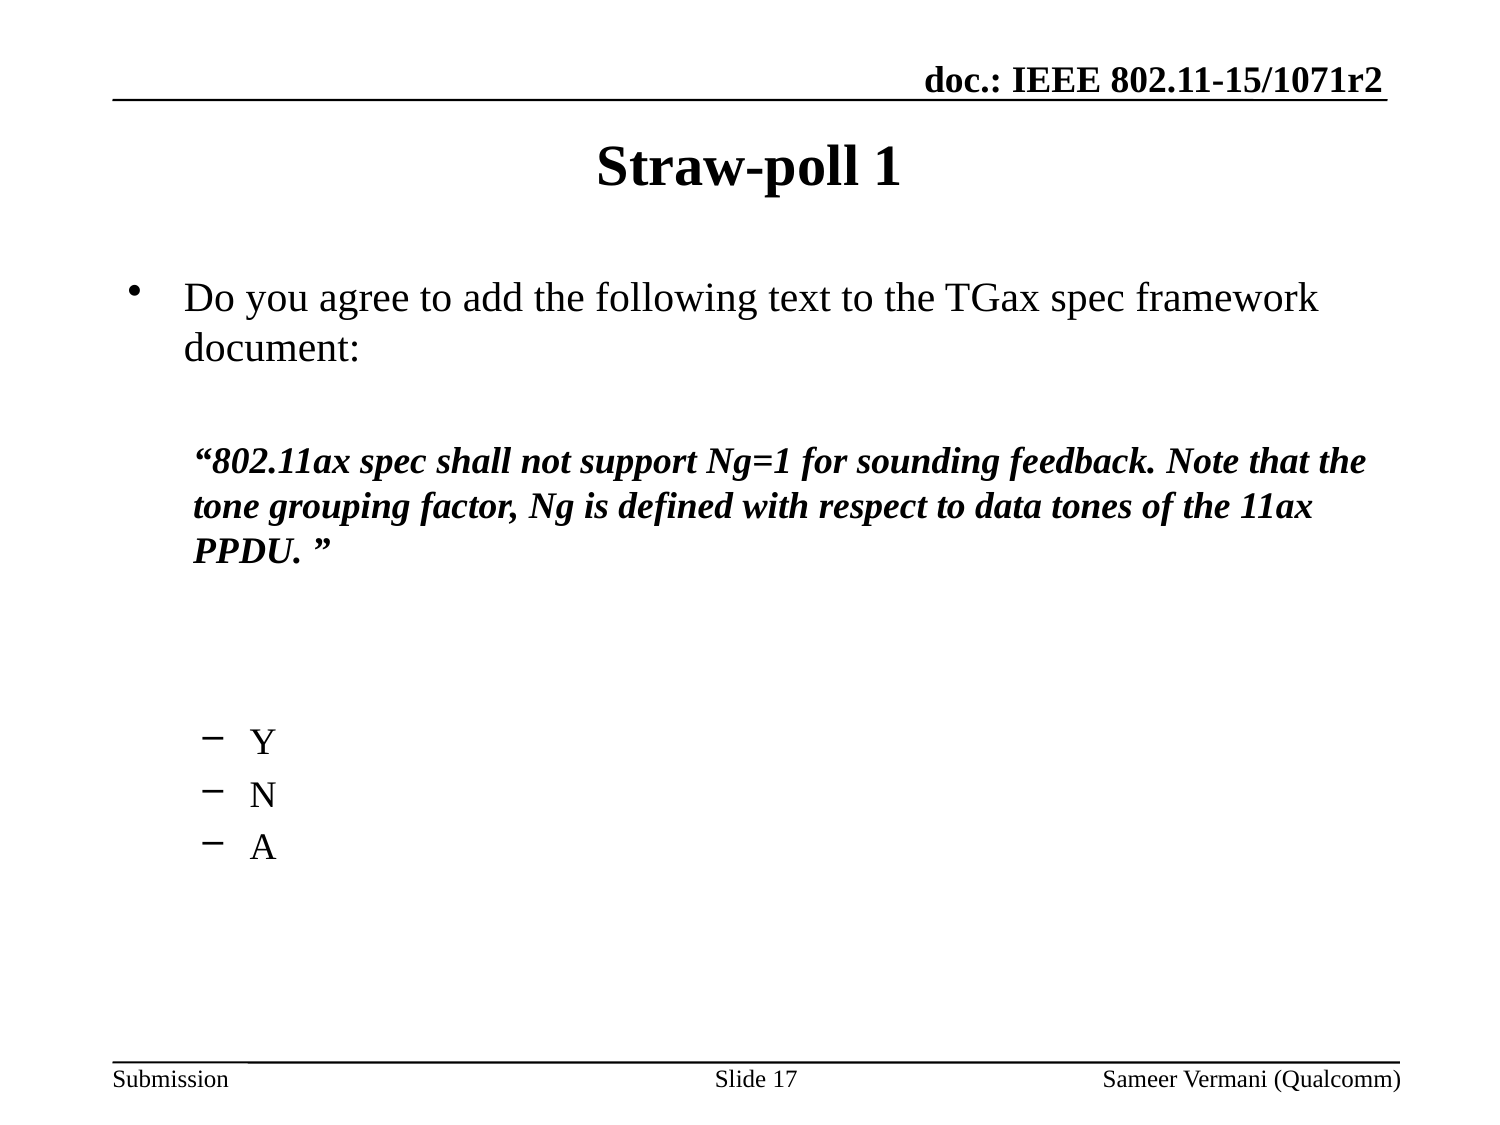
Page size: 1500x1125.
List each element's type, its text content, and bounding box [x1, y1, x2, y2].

slide_number Slide 17 [712, 1061, 800, 1093]
title Straw-poll 1 [112, 112, 1388, 213]
list Do you agree to add the following text to the TGax spec framework document: “802.11ax spec shall not support Ng=1 for sounding feedback. Note that the tone grouping factor, Ng is defined with respect to data tones of the 11ax PPDU. ” Y N A [112, 262, 1388, 1001]
footer Sameer Vermani (Qualcomm) [1046, 1061, 1402, 1093]
